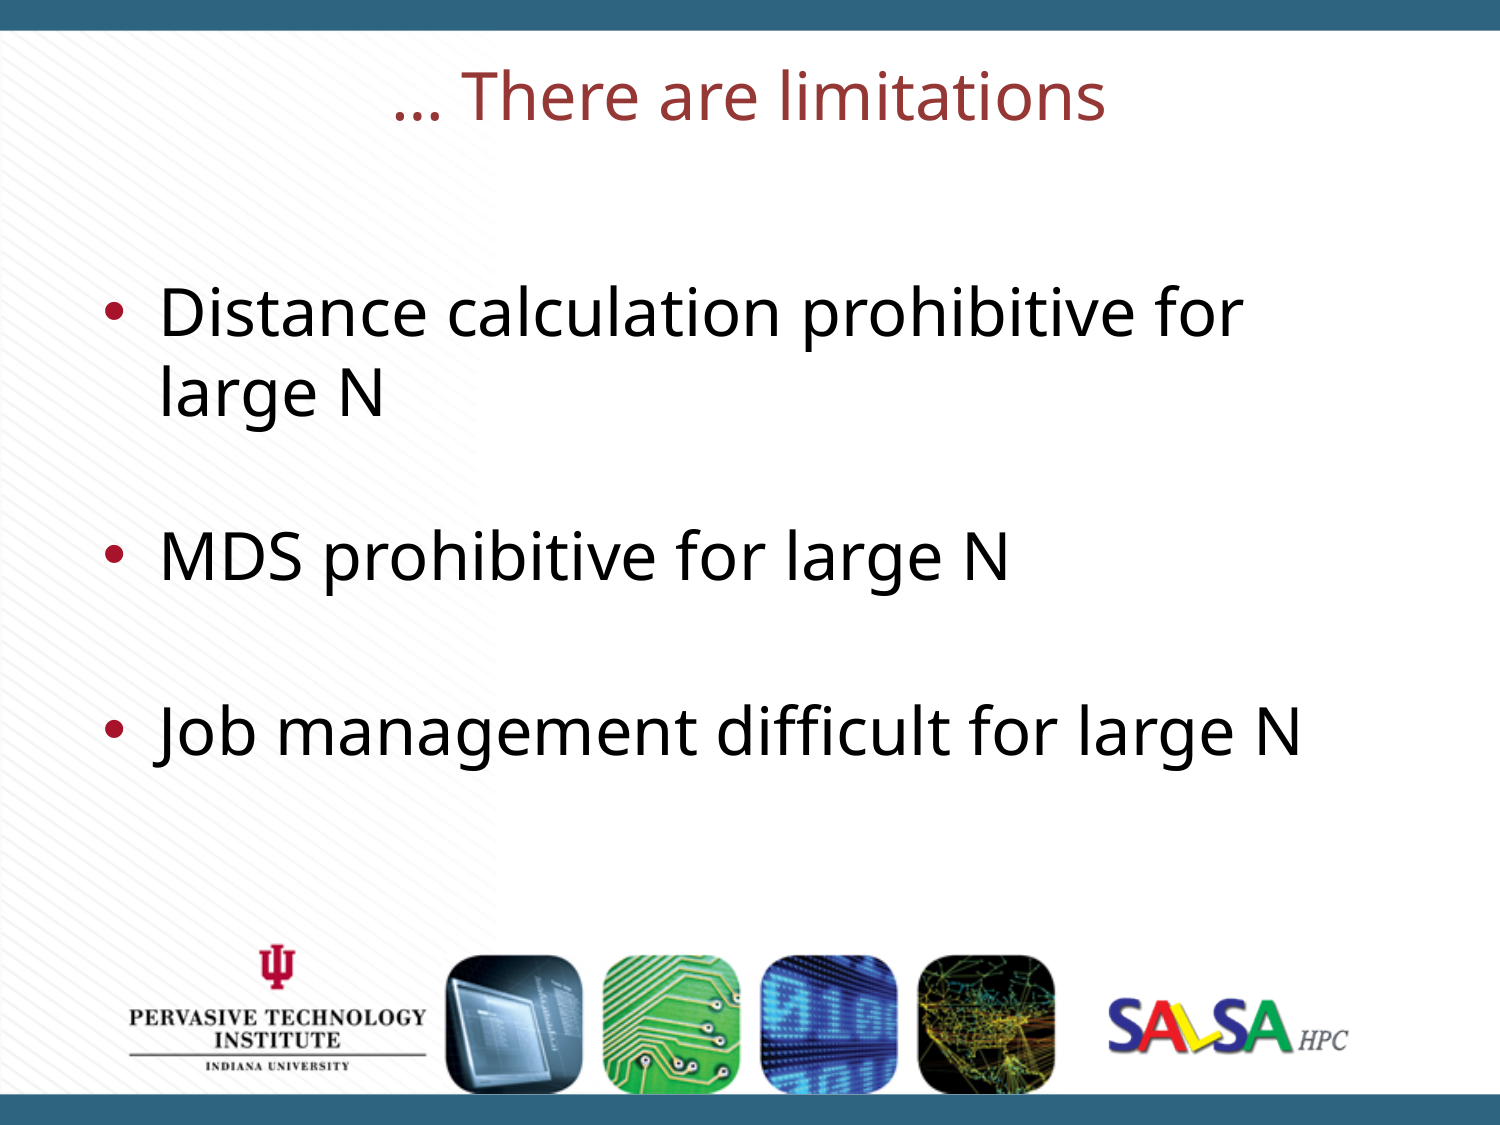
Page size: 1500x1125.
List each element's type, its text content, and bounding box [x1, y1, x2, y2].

picture [0, 188, 1057, 1094]
picture [1087, 988, 1354, 1063]
text_box Distance calculation prohibitive for large N MDS prohibitive for large N Job management difficult for large N [87, 262, 1425, 900]
title … There are limitations [0, 0, 1500, 188]
